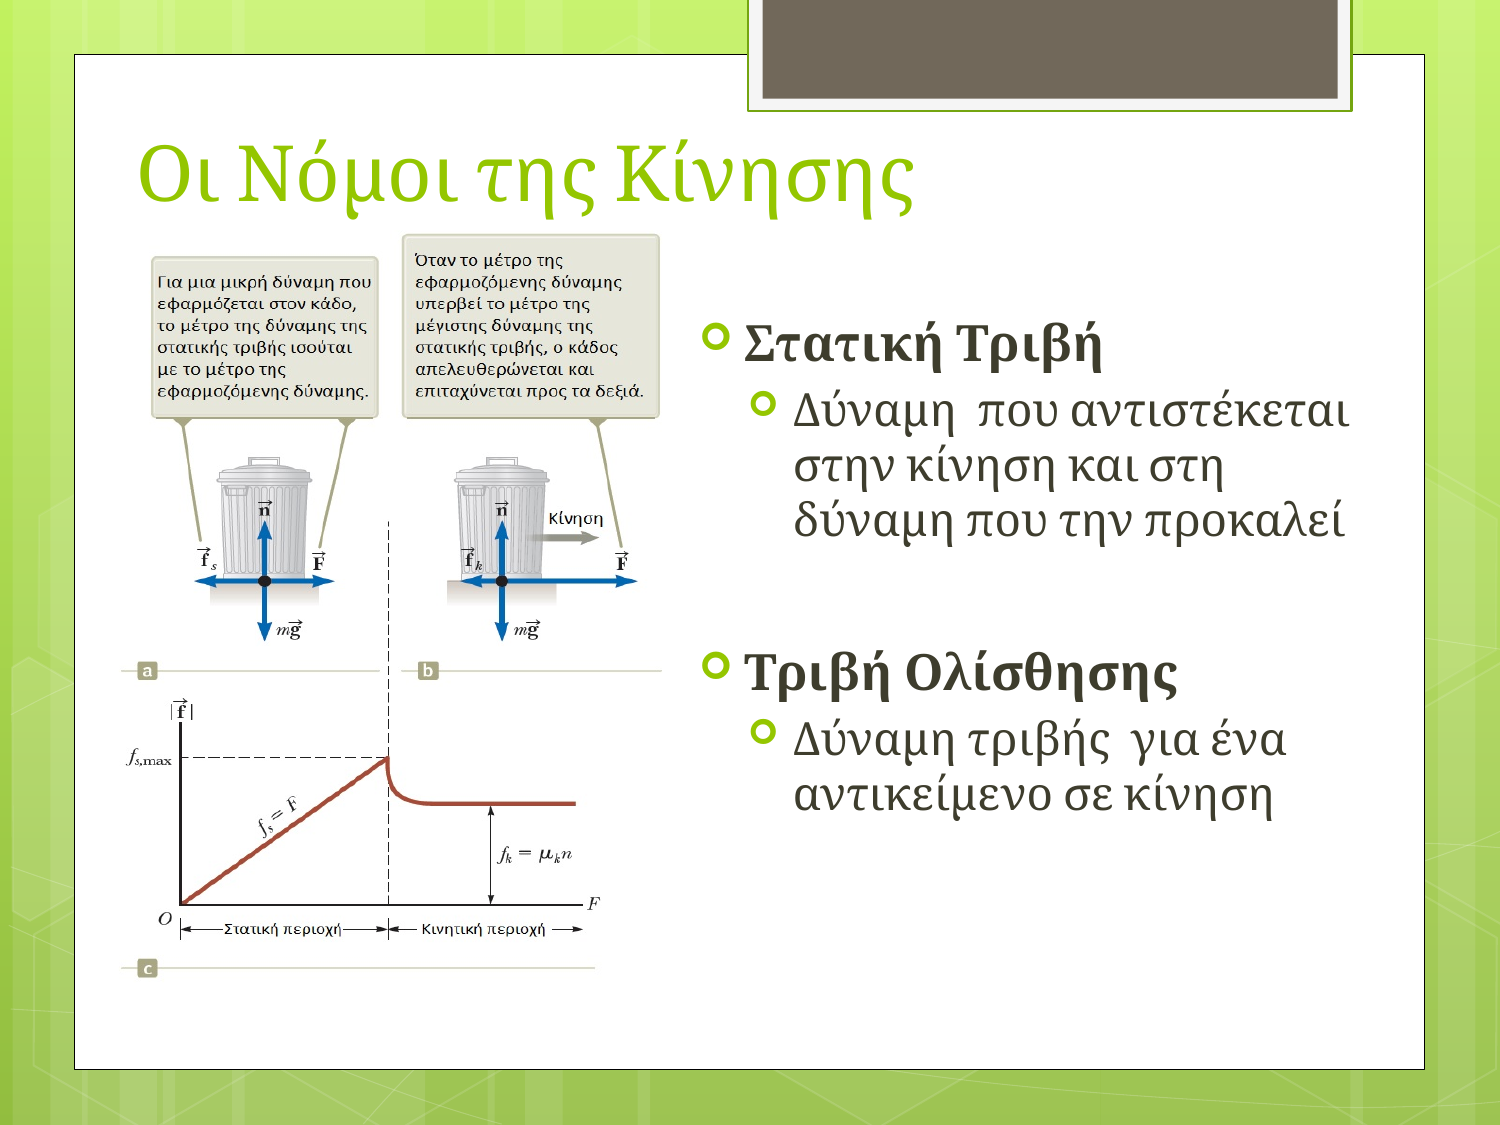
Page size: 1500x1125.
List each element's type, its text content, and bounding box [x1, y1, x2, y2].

picture [88, 229, 675, 995]
title Οι Νόμοι της Κίνησης [121, 116, 1338, 225]
